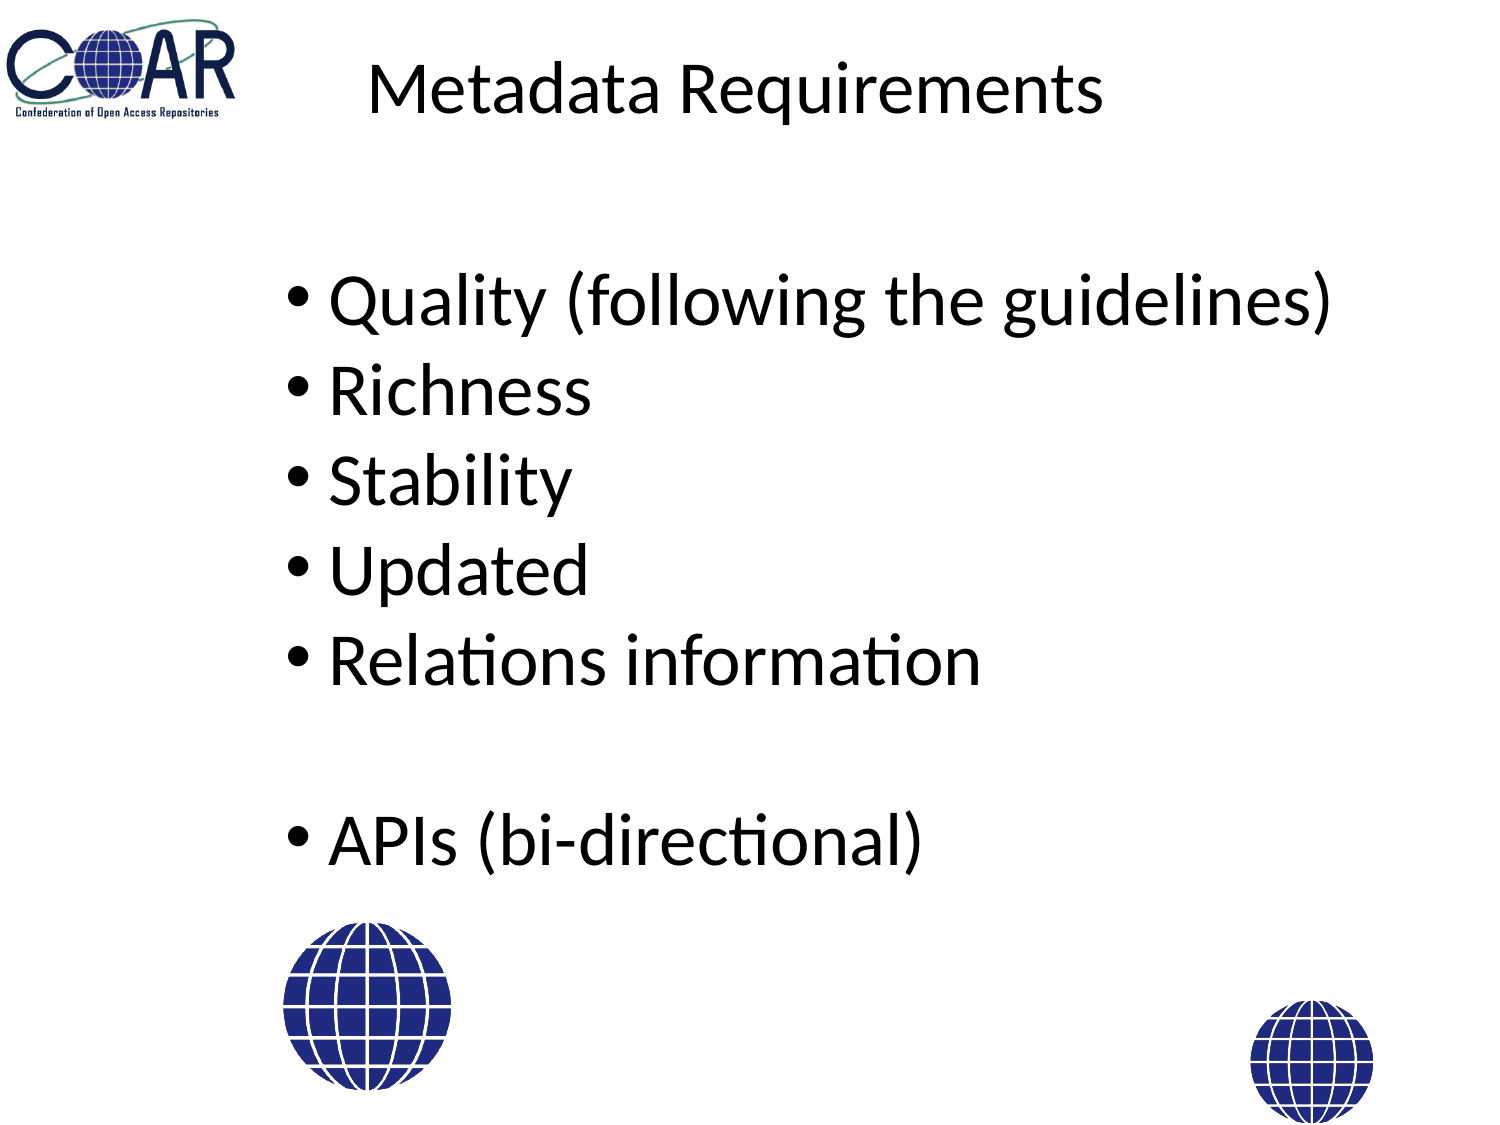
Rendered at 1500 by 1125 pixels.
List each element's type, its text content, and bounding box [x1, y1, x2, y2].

text_box Quality (following the guidelines) Richness Stability Updated Relations information APIs (bi-directional) [270, 243, 1351, 889]
picture [1246, 998, 1376, 1125]
picture [5, 18, 236, 119]
picture [277, 919, 455, 1093]
text_box Metadata Requirements [351, 30, 1121, 136]
